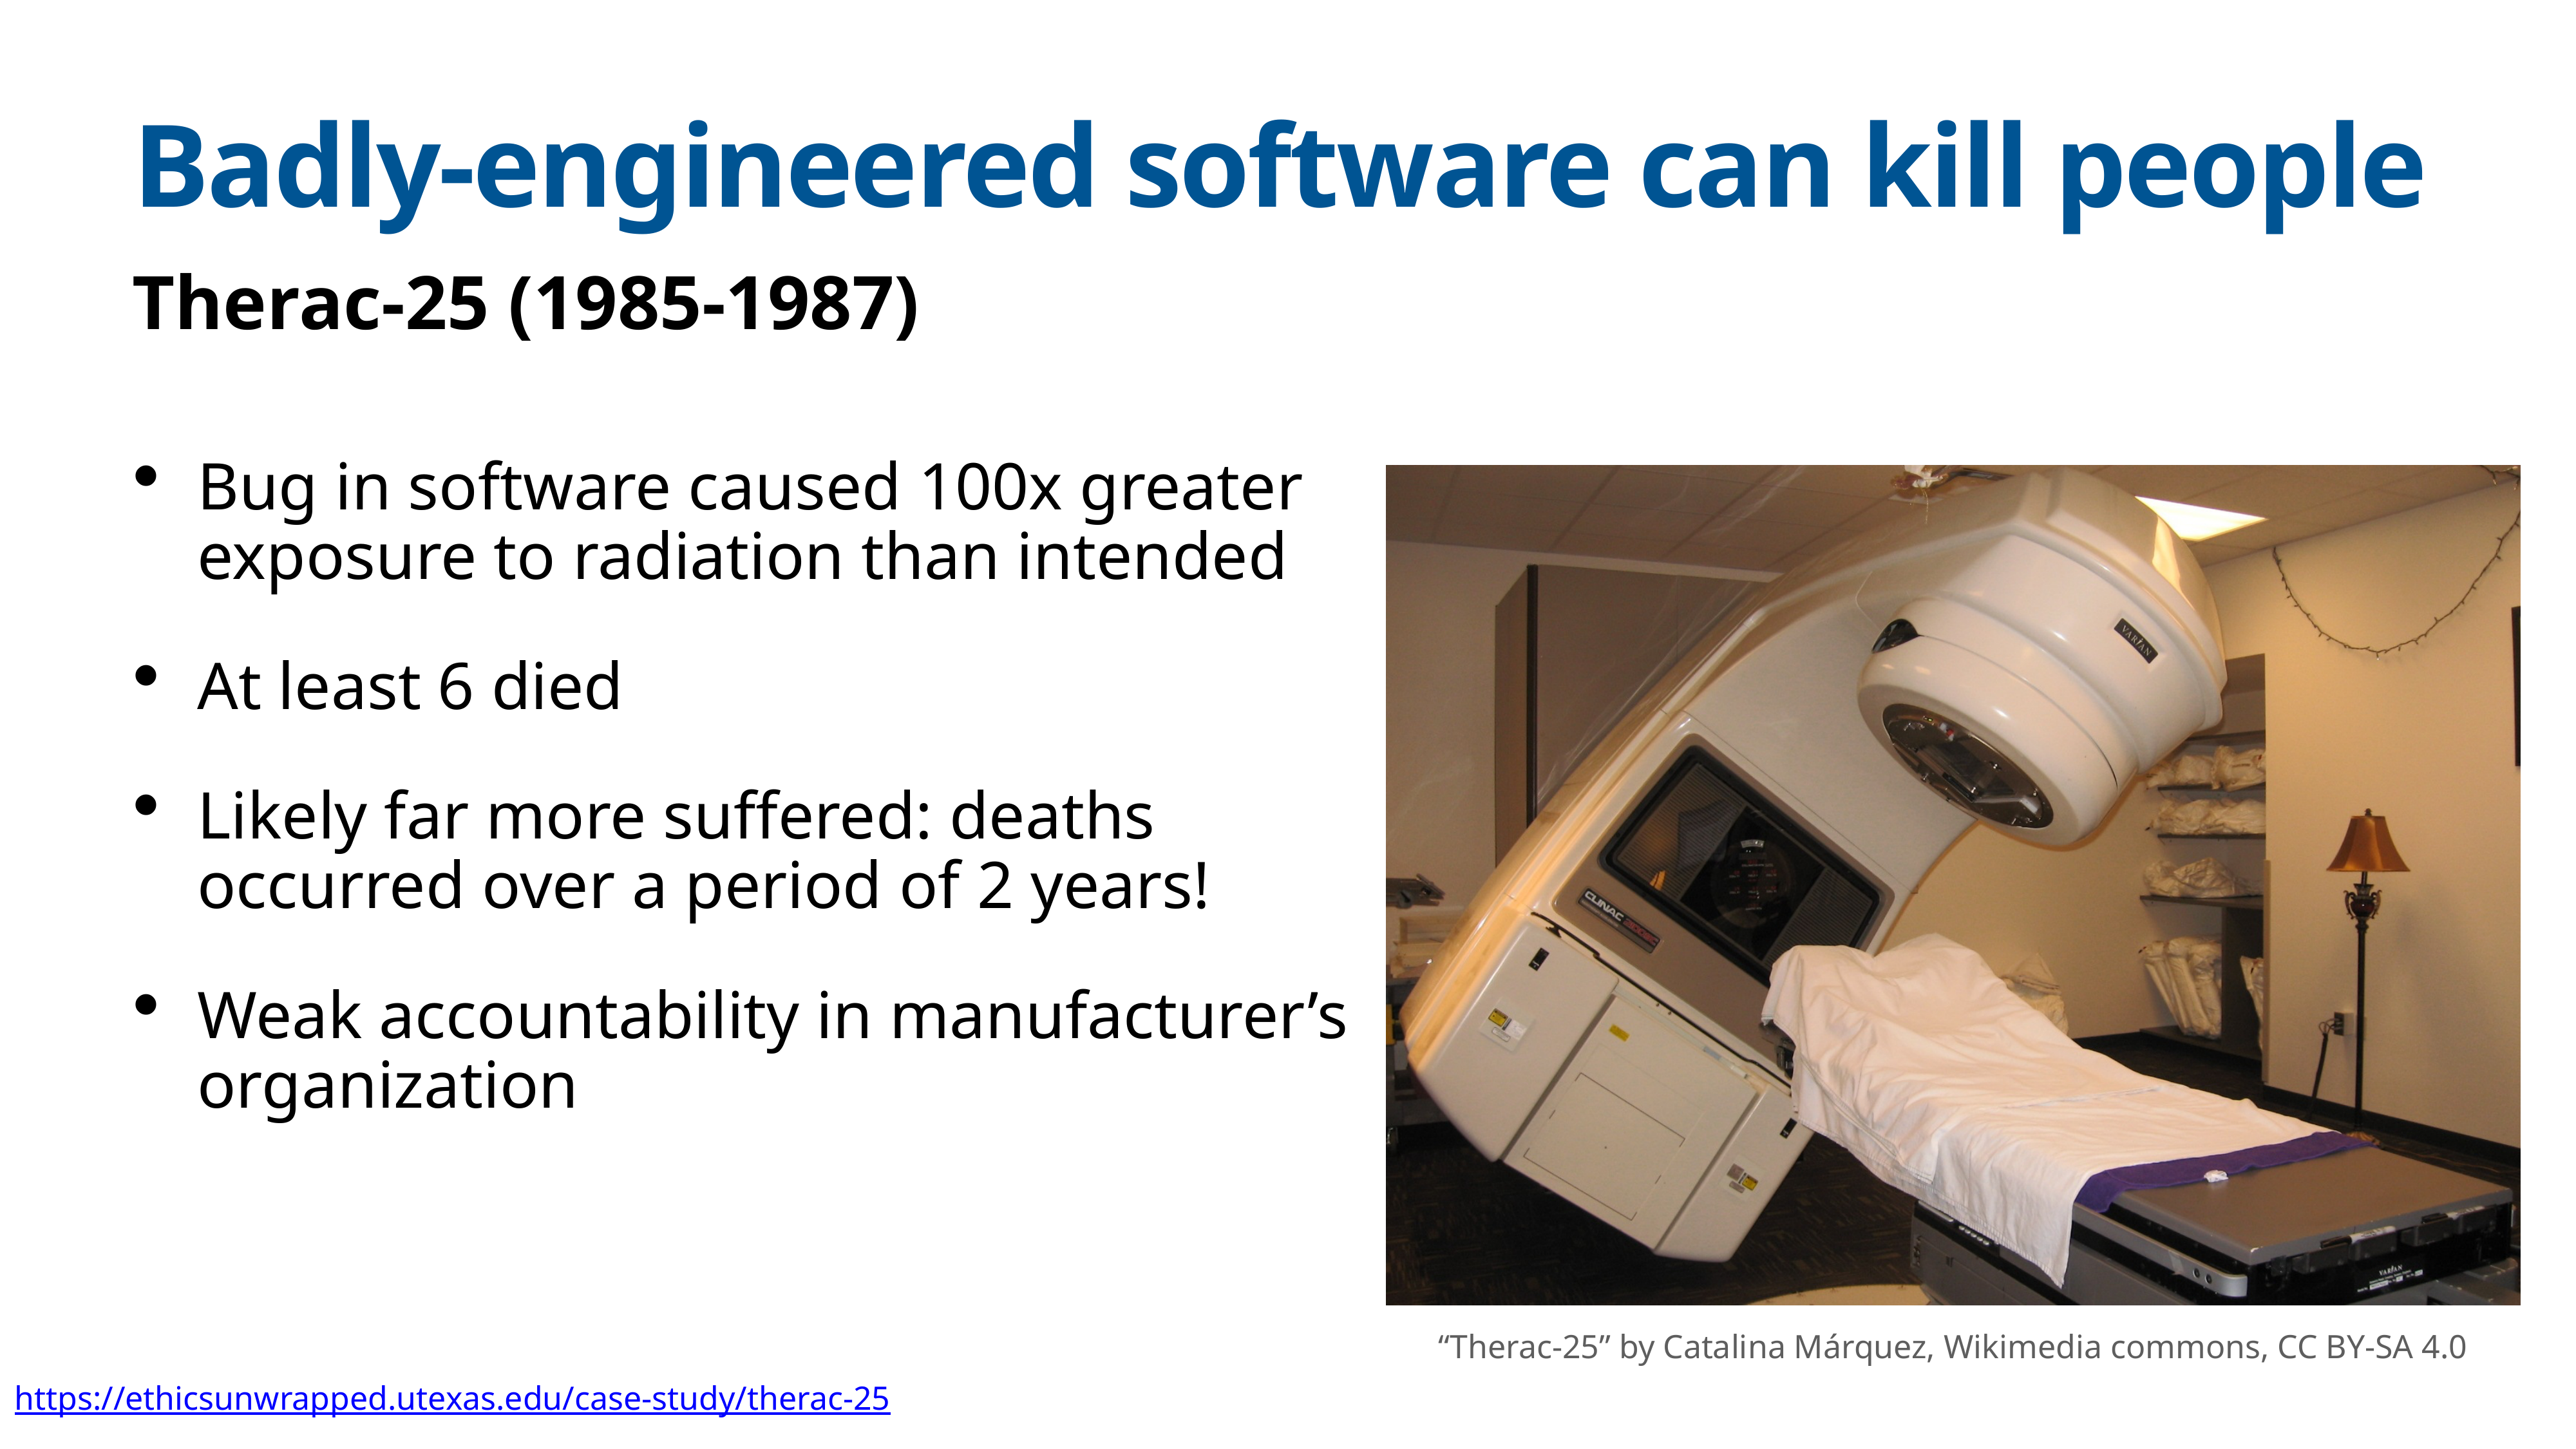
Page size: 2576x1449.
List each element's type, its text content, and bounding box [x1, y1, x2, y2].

list Therac-25 (1985-1987) [127, 250, 2449, 350]
text_box https://ethicsunwrapped.utexas.edu/case-study/therac-25 [9, 1372, 896, 1427]
picture [1386, 464, 2521, 1305]
title Badly-engineered software can kill people [127, 113, 2449, 250]
list Bug in software caused 100x greater exposure to radiation than intended At least 6 died Likely far more suffered: deaths occurred over a period of 2 years! Weak accountability in manufacturer’s organization [127, 448, 1376, 1321]
text_box “Therac-25” by Catalina Márquez, Wikimedia commons, CC BY-SA 4.0 [1433, 1321, 2474, 1371]
